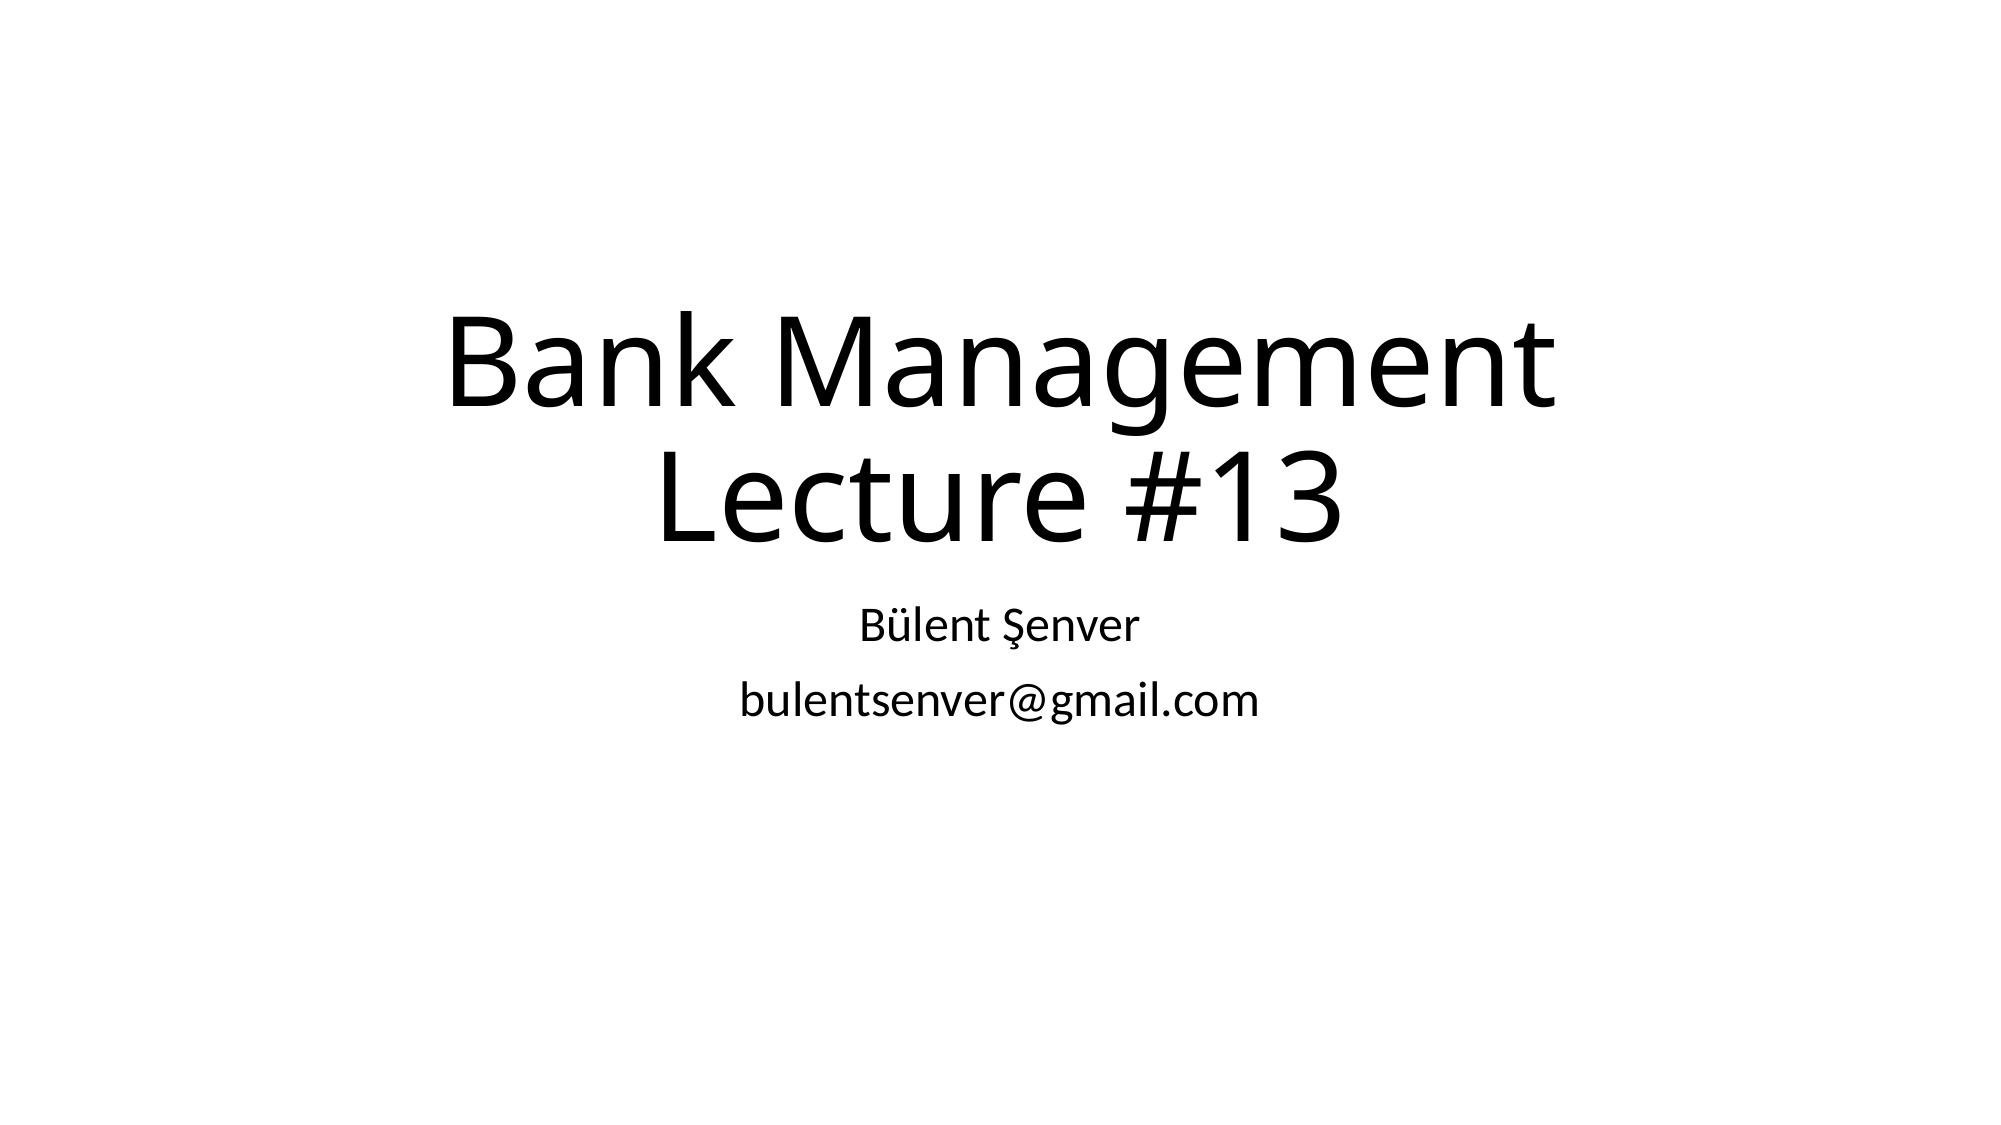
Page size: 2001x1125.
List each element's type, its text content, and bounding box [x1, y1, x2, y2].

title Bank Management Lecture #13 [249, 184, 1750, 576]
subtitle Bülent Şenver bulentsenver@gmail.com [249, 590, 1750, 863]
